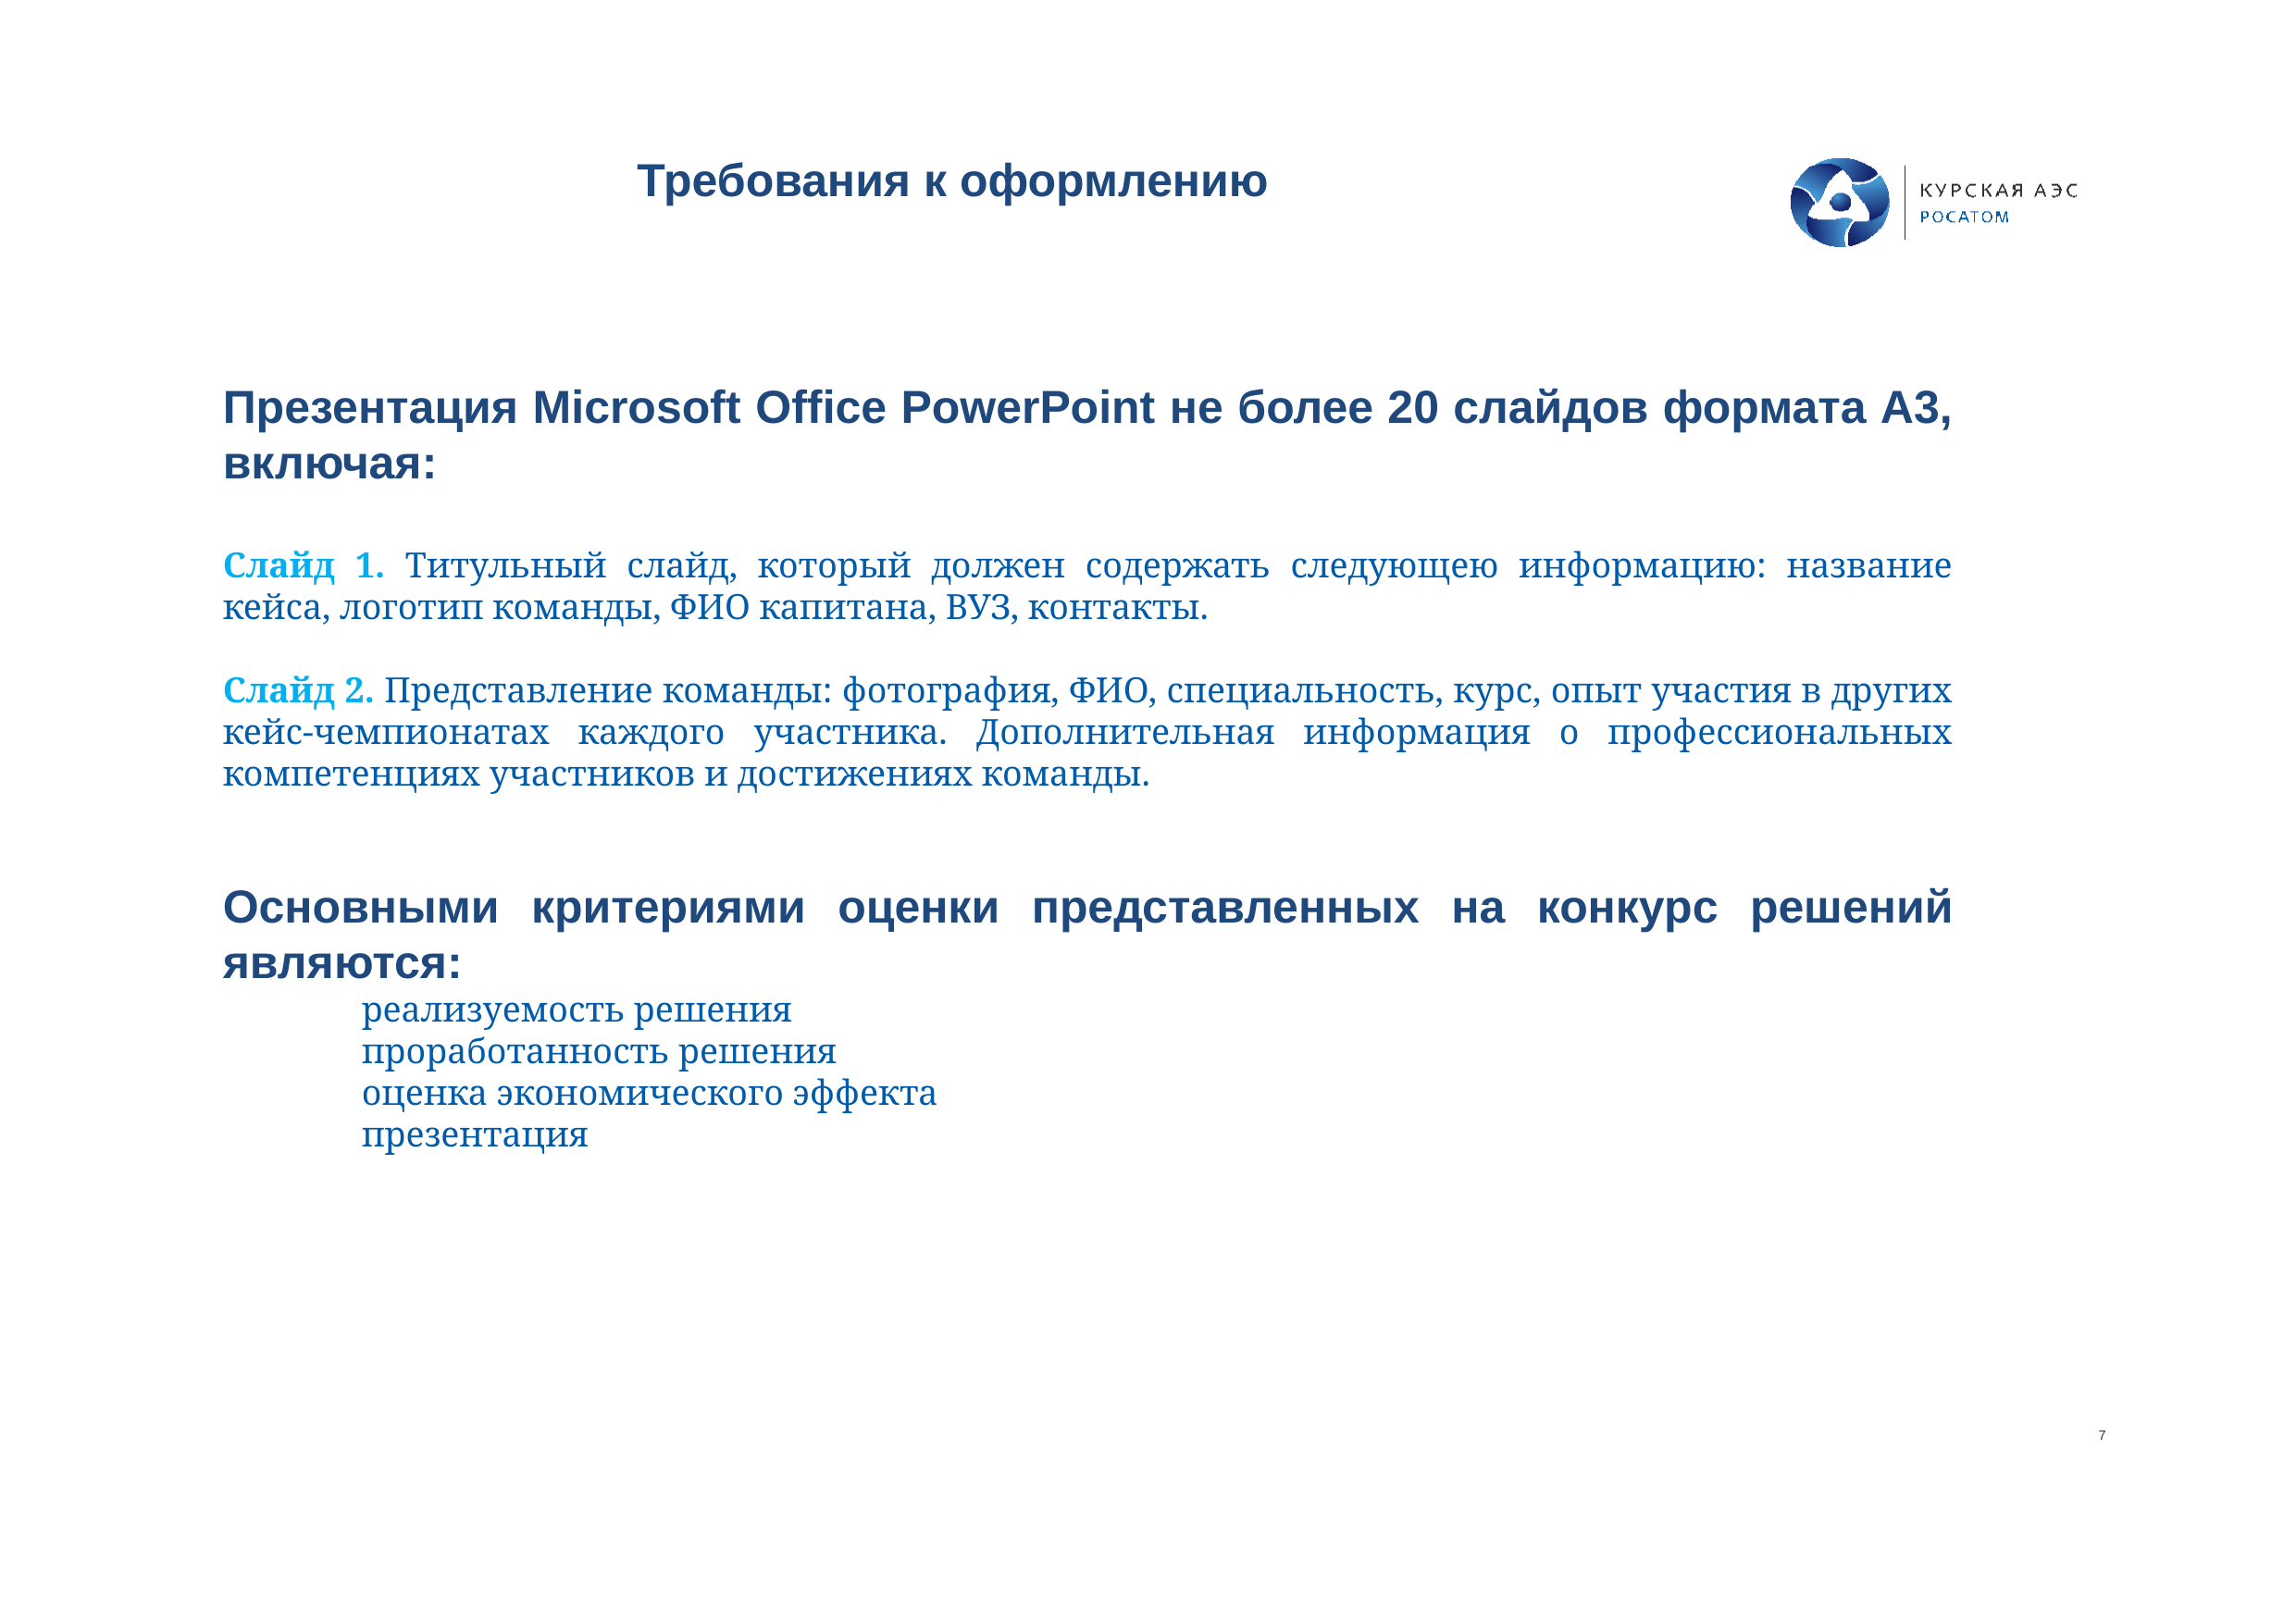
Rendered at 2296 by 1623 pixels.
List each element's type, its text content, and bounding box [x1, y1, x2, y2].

text_box Презентация Microsoft Office PowerPoint не более 20 слайдов формата А3, включая: Слайд 1. Титульный слайд, который должен содержать следующею информацию: название кейса, логотип команды, ФИО капитана, ВУЗ, контакты. Слайд 2. Представление команды: фотография, ФИО, специальность, курс, опыт участия в других кейс-чемпионатах каждого участника. Дополнительная информация о профессиональных компетенциях участников и достижениях команды. Основными критериями оценки представленных на конкурс решений являются: реализуемость решения проработанность решения оценка экономического эффекта презентация [209, 369, 1967, 1161]
text_box Требования к оформлению [183, 150, 1722, 246]
picture [1764, 144, 2116, 254]
